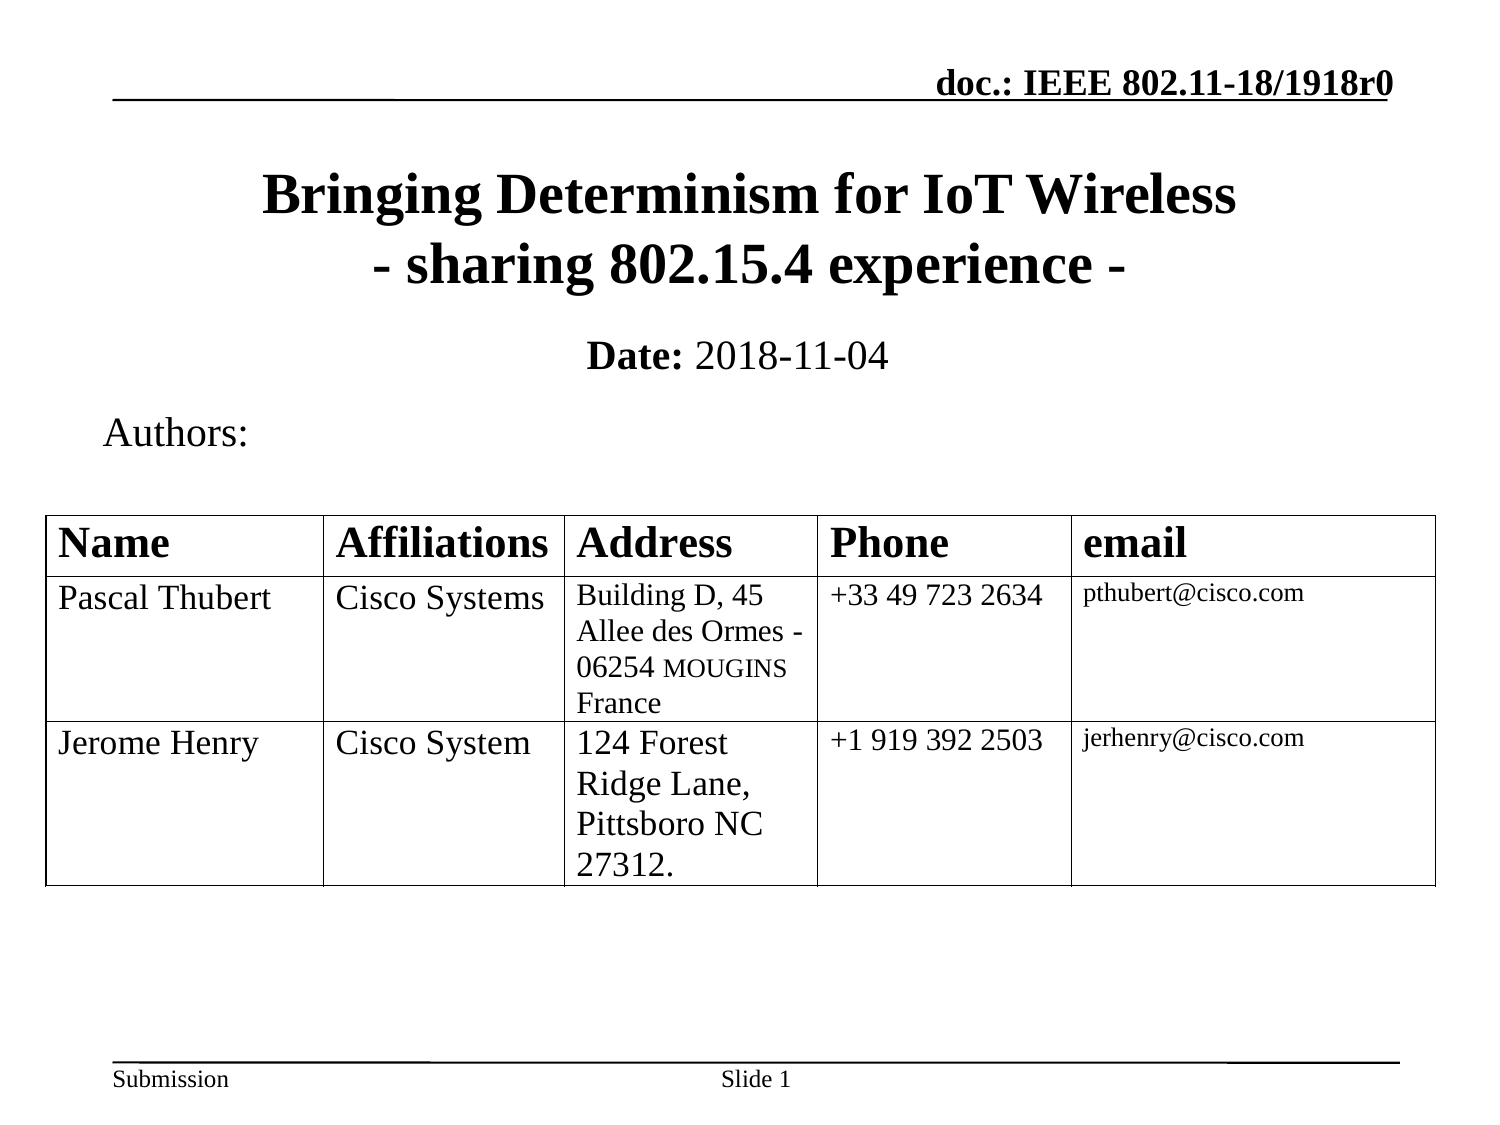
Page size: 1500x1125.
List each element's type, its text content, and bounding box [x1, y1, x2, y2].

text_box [29, 514, 1478, 939]
slide_number Slide 1 [712, 1061, 800, 1123]
text_box Authors: [87, 397, 325, 460]
list Date: 2018-11-04 [100, 319, 1376, 386]
title Bringing Determinism for IoT Wireless - sharing 802.15.4 experience - [48, 136, 1452, 313]
